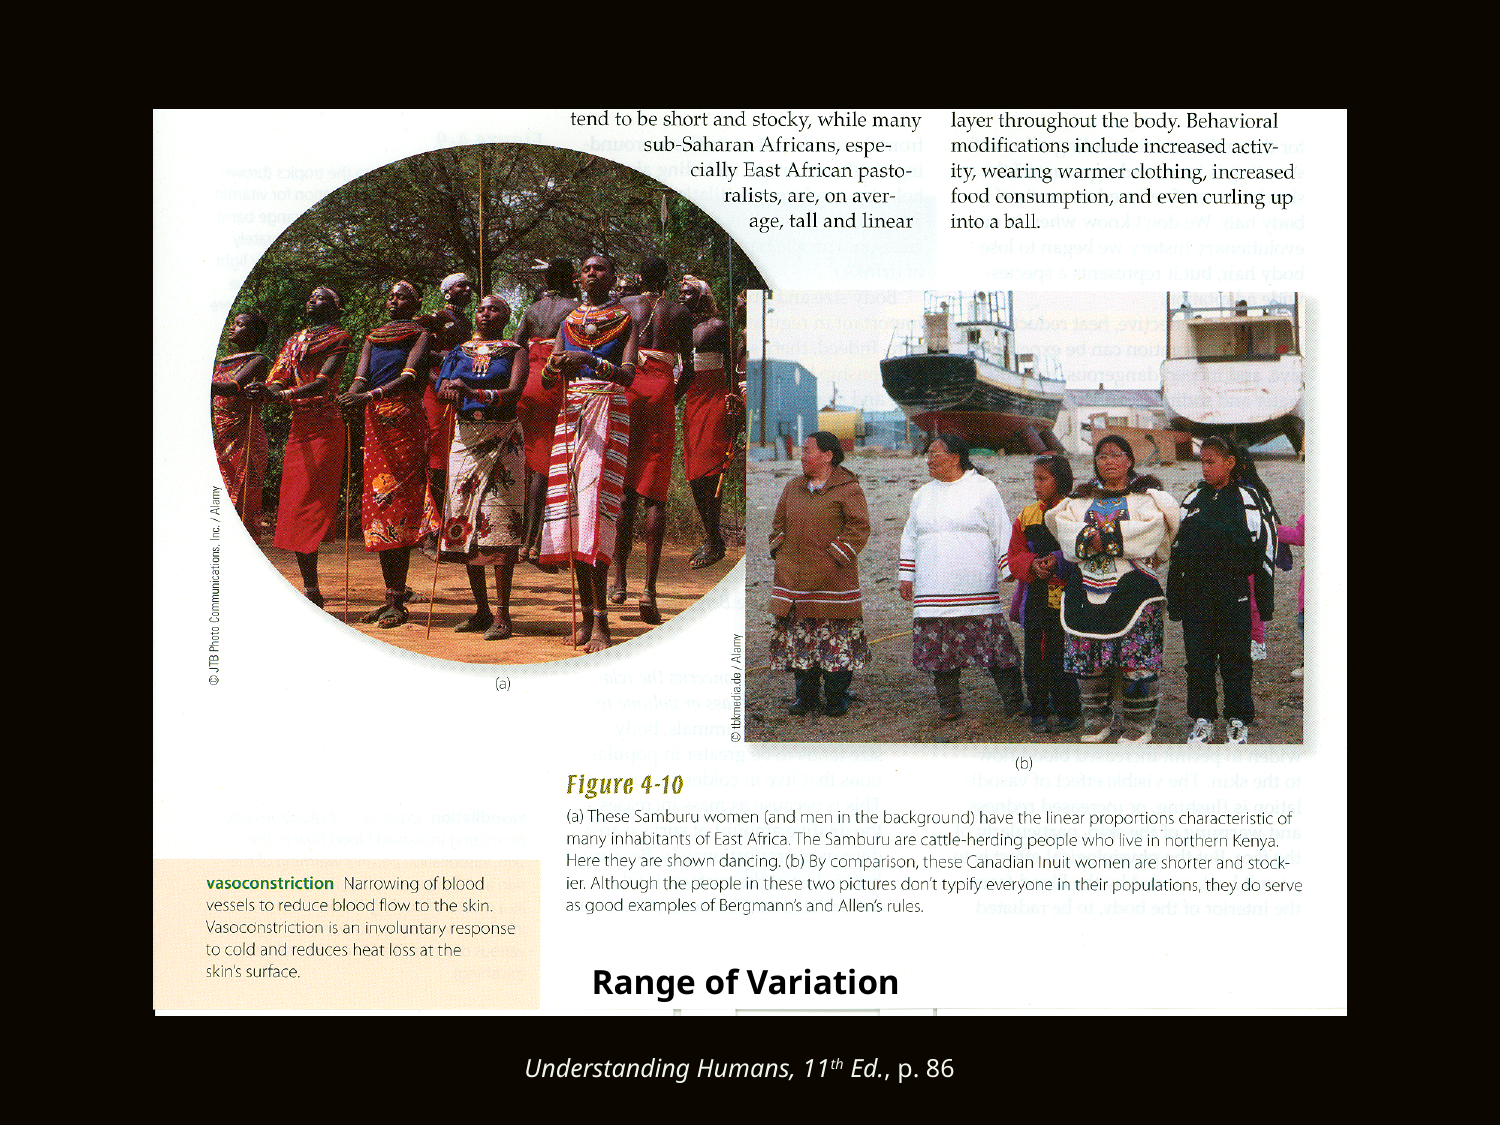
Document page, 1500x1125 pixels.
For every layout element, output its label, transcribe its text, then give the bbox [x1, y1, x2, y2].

picture [153, 109, 1347, 1016]
text_box Understanding Humans, 11th Ed., p. 86 [509, 1029, 970, 1090]
